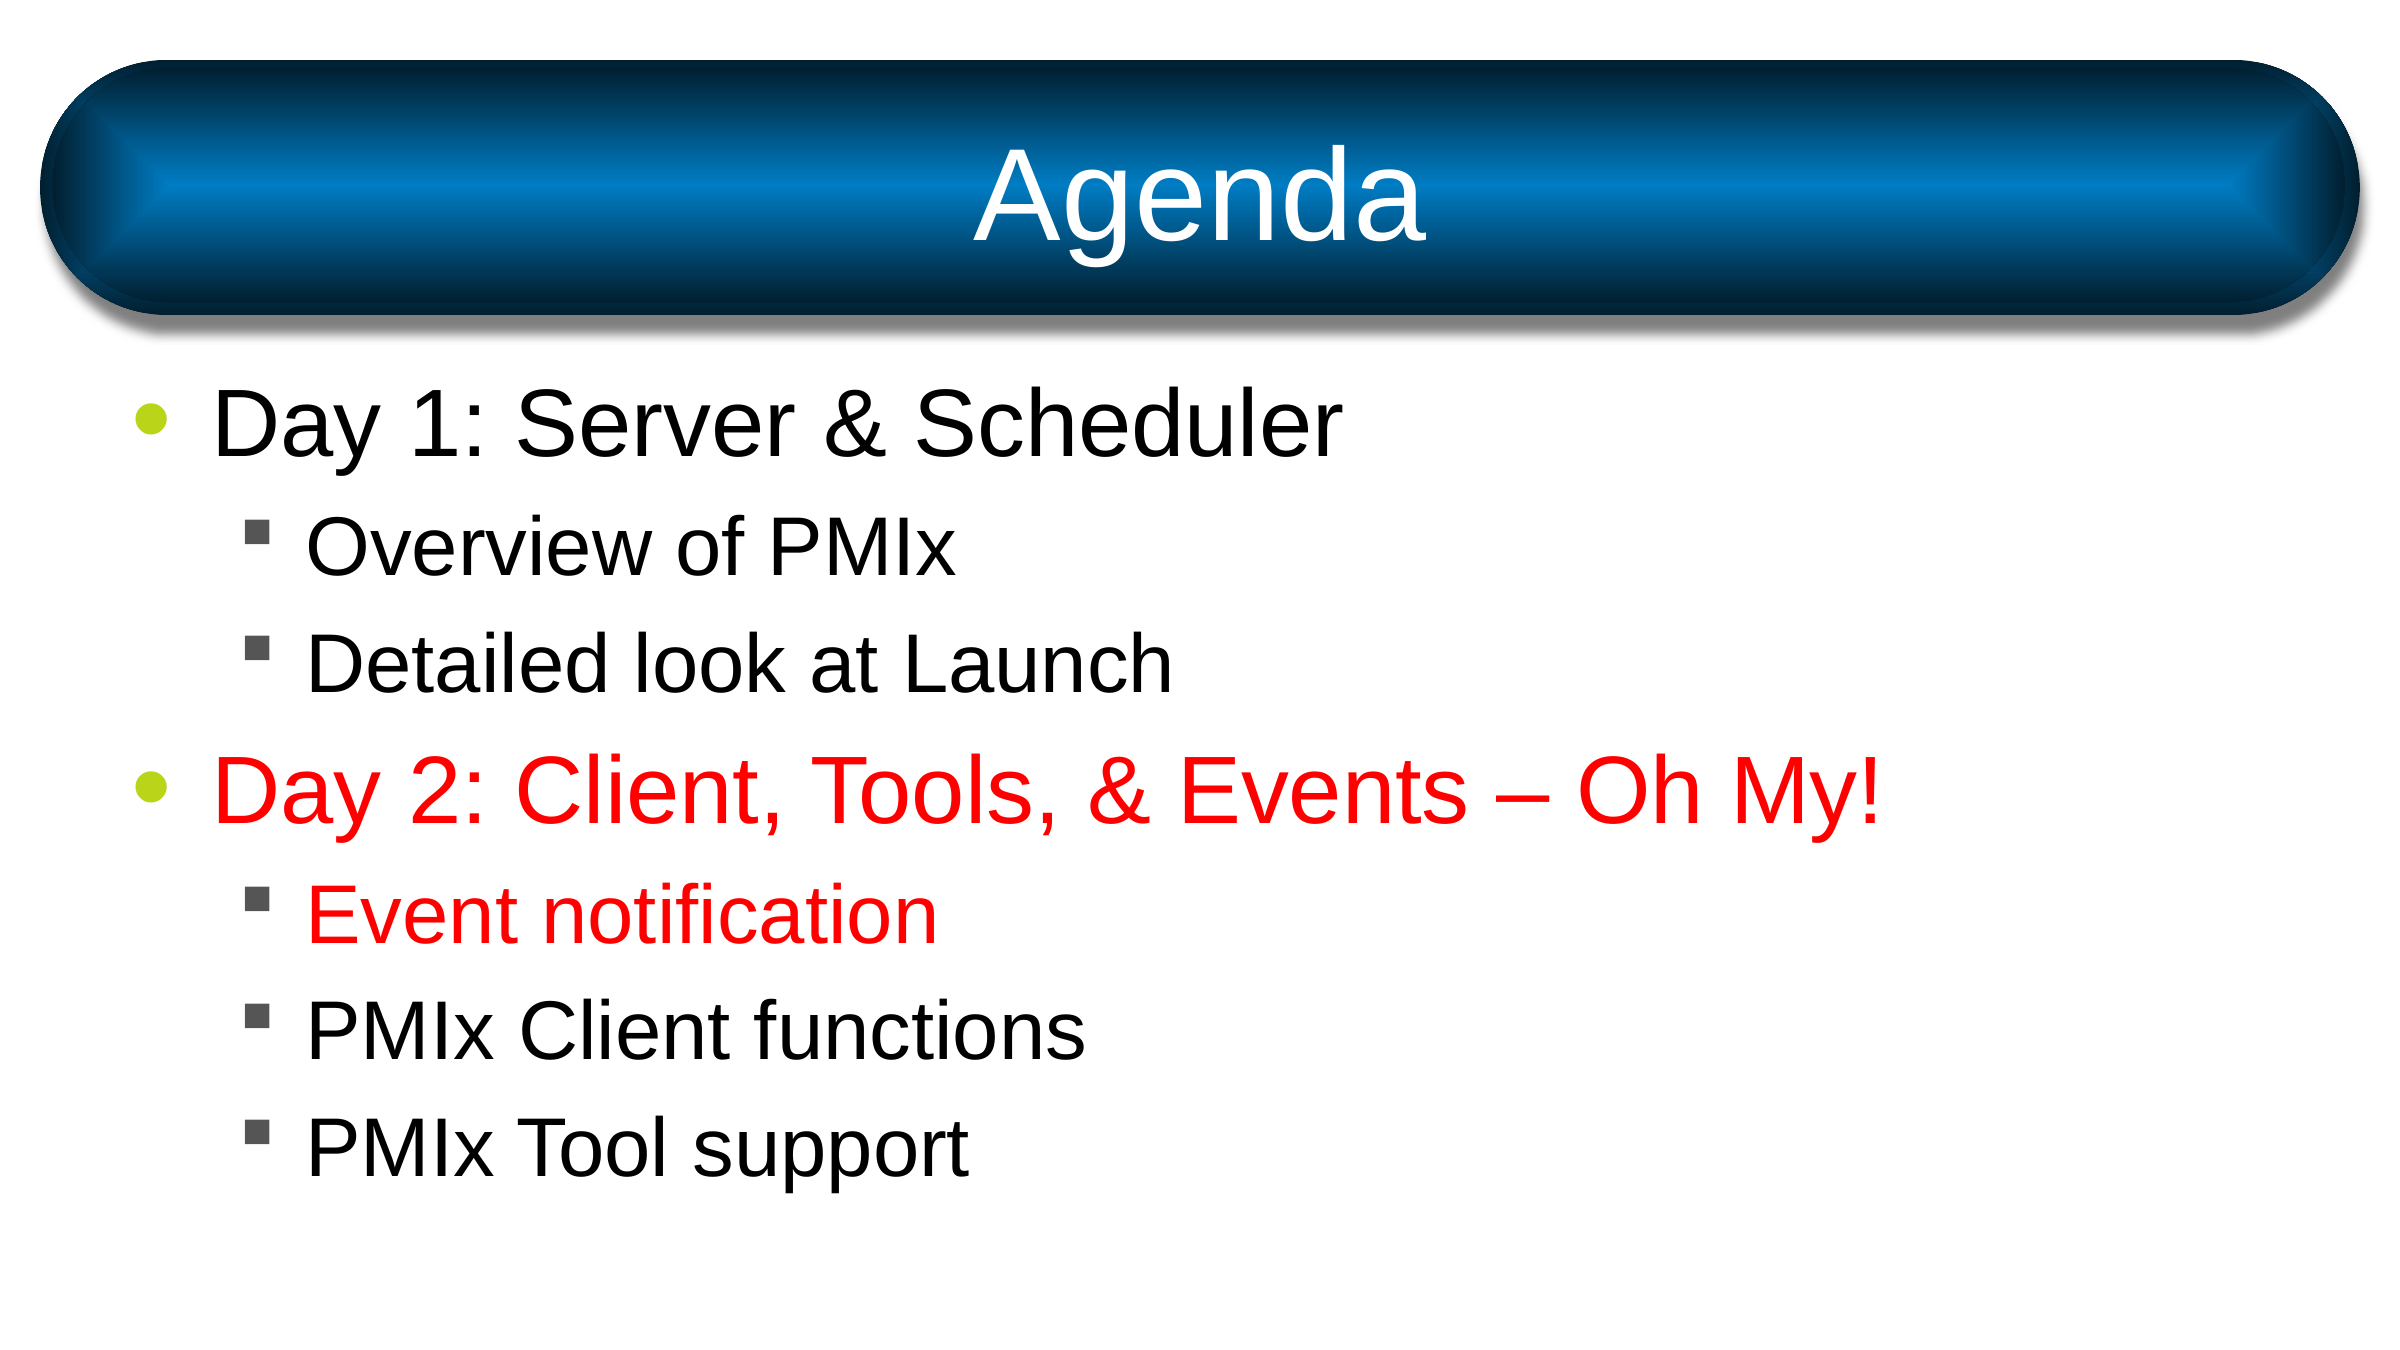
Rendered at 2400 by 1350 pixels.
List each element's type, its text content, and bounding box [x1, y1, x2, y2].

title Agenda [179, 75, 2221, 300]
list Day 1: Server & Scheduler Overview of PMIx Detailed look at Launch Day 2: Client, Tools, & Events – Oh My! Event notification PMIx Client functions PMIx Tool support [109, 350, 2291, 1310]
